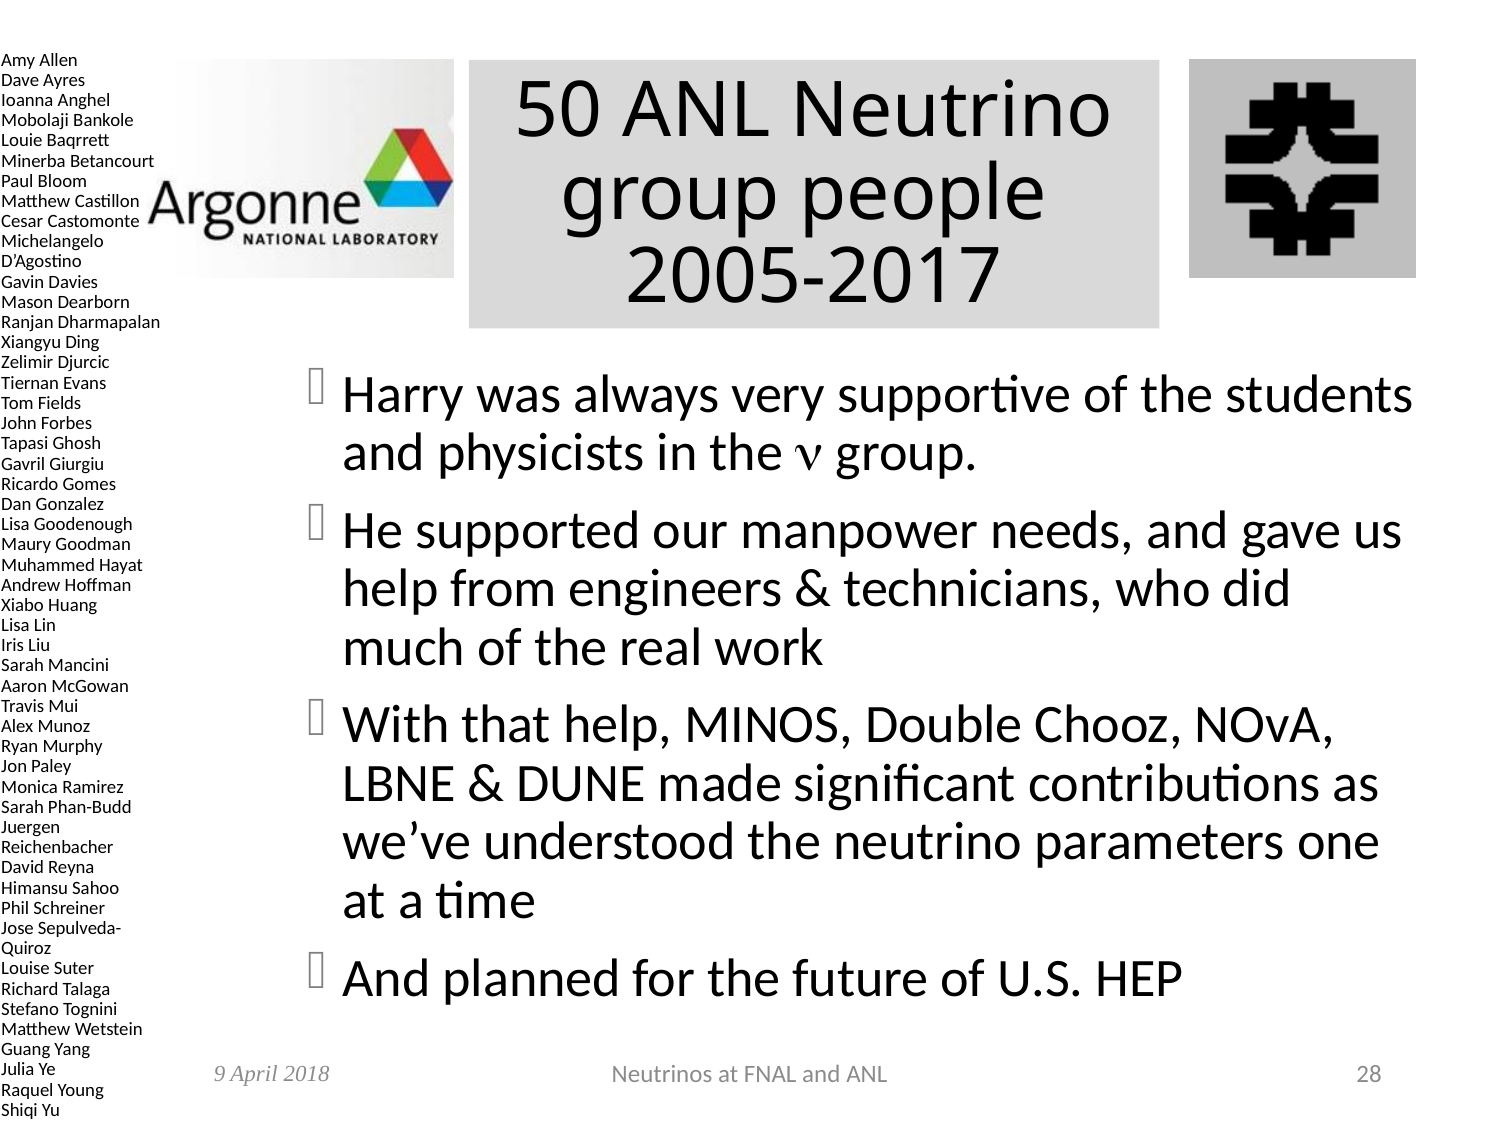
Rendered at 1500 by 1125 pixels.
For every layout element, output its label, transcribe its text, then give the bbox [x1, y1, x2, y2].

footer Neutrinos at FNAL and ANL [496, 1042, 1004, 1103]
picture [182, 59, 454, 278]
text_box Amy Allen Dave Ayres Ioanna Anghel Mobolaji Bankole Louie Baqrrett Minerba Betancourt Paul Bloom Matthew Castillon Cesar Castomonte Michelangelo D’Agostino Gavin Davies Mason Dearborn Ranjan Dharmapalan Xiangyu Ding Zelimir Djurcic Tiernan Evans Tom Fields John Forbes Tapasi Ghosh Gavril Giurgiu Ricardo Gomes Dan Gonzalez Lisa Goodenough Maury Goodman Muhammed Hayat Andrew Hoffman Xiabo Huang Lisa Lin Iris Liu Sarah Mancini Aaron McGowan Travis Mui Alex Munoz Ryan Murphy Jon Paley Monica Ramirez Sarah Phan-Budd Juergen Reichenbacher David Reyna Himansu Sahoo Phil Schreiner Jose Sepulveda-Quiroz Louise Suter Richard Talaga Stefano Tognini Matthew Wetstein Guang Yang Julia Ye Raquel Young Shiqi Yu [0, 42, 182, 890]
text_box 50 ANL Neutrino group people 2005-2017 [468, 59, 1160, 329]
list Harry was always very supportive of the students and physicists in the n group. He supported our manpower needs, and gave us help from engineers & technicians, who did much of the real work With that help, MINOS, Double Chooz, NOvA, LBNE & DUNE made significant contributions as we’ve understood the neutrino parameters one at a time And planned for the future of U.S. HEP [292, 357, 1436, 1017]
slide_number 28 [1059, 1042, 1397, 1103]
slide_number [103, 1042, 441, 1103]
picture [1189, 59, 1416, 278]
